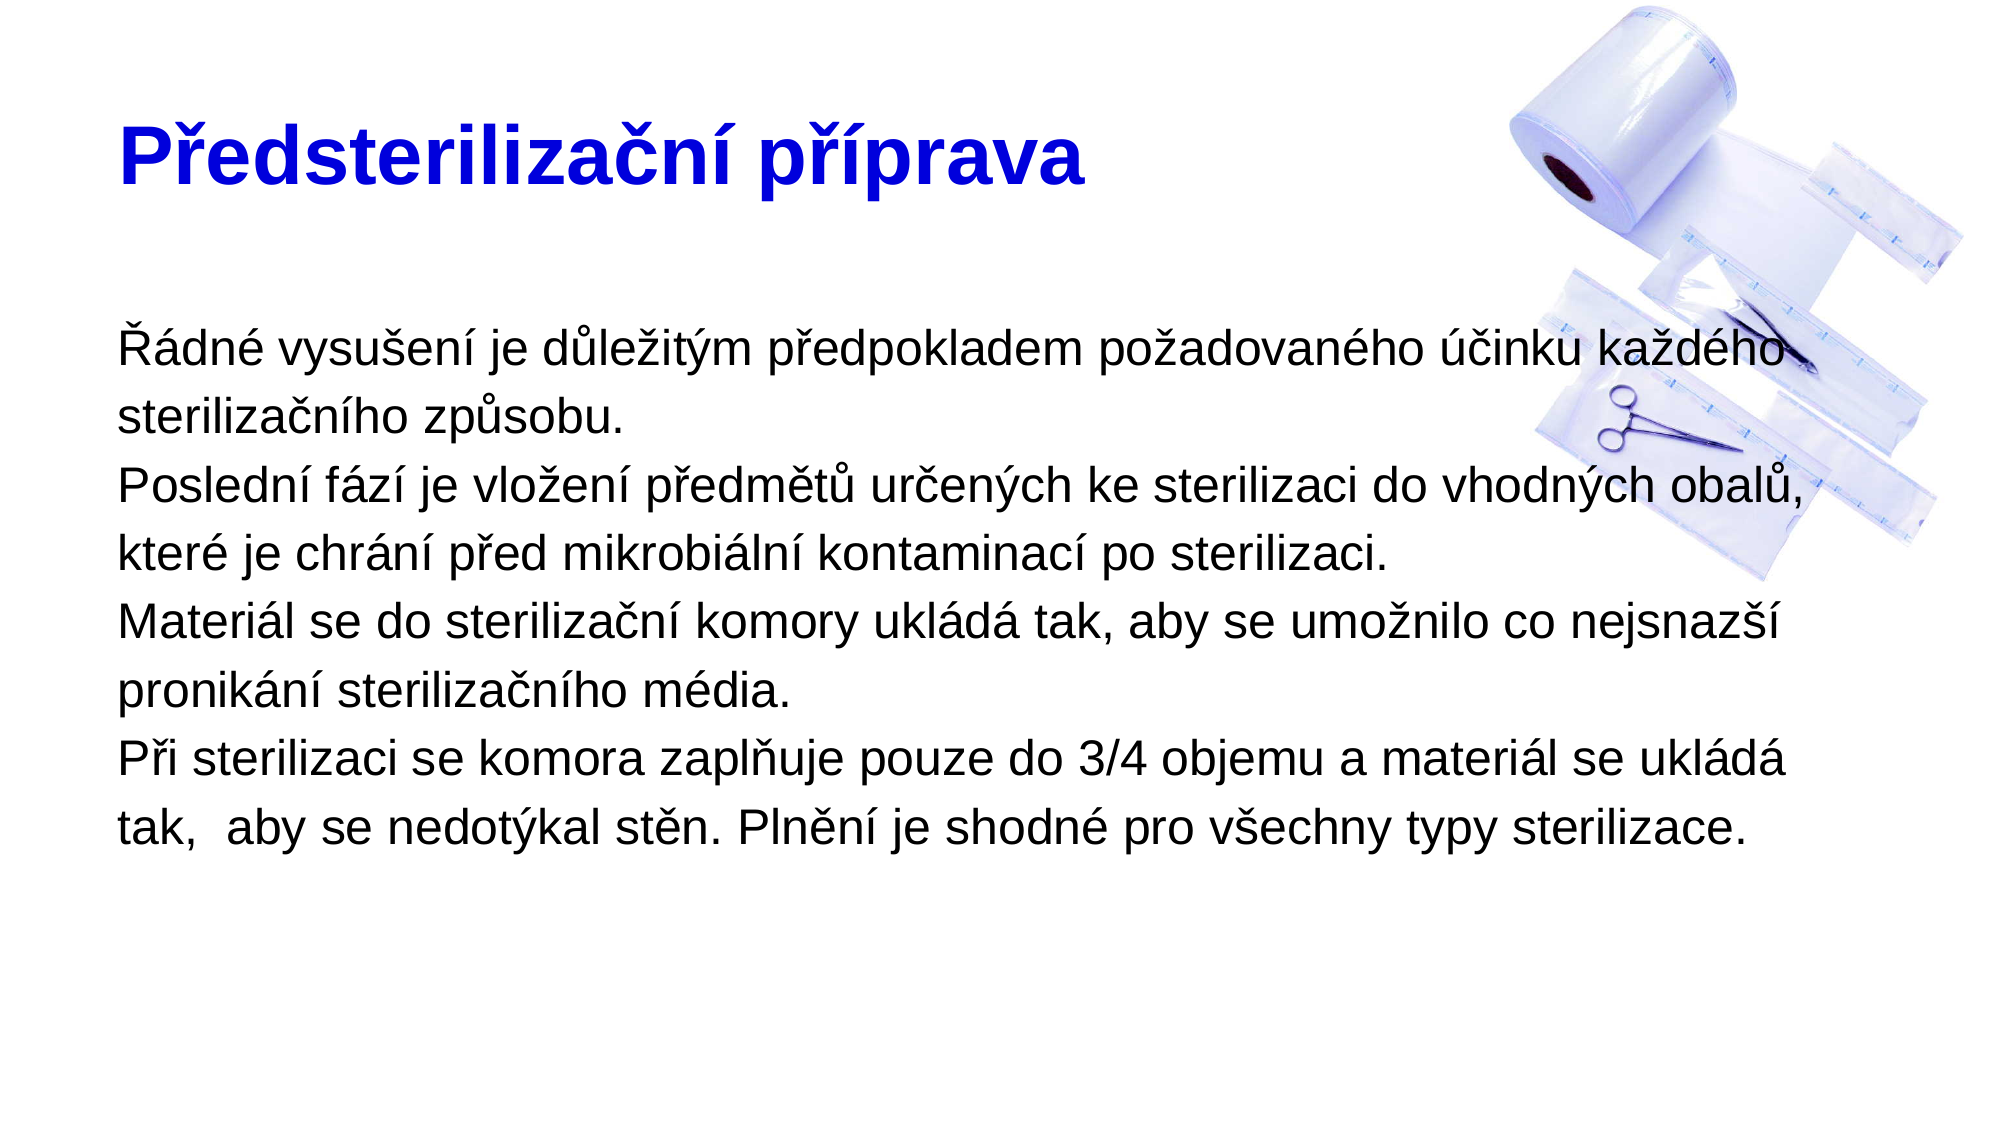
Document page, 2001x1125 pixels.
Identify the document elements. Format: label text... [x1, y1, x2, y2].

list Řádné vysušení je důležitým předpokladem požadovaného účinku každého sterilizačního způsobu. Poslední fází je vložení předmětů určených ke sterilizaci do vhodných obalů, které je chrání před mikrobiální kontaminací po sterilizaci. Materiál se do sterilizační komory ukládá tak, aby se umožnilo co nejsnazší pronikání sterilizačního média. Při sterilizaci se komora zaplňuje pouze do 3/4 objemu a materiál se ukládá tak, aby se nedotýkal stěn. Plnění je shodné pro všechny typy sterilizace. [117, 307, 1882, 957]
text_box [263, 0, 575, 205]
title Předsterilizační příprava [118, 118, 263, 193]
title Předsterilizační příprava [575, 118, 1503, 193]
picture [1508, 5, 1964, 583]
